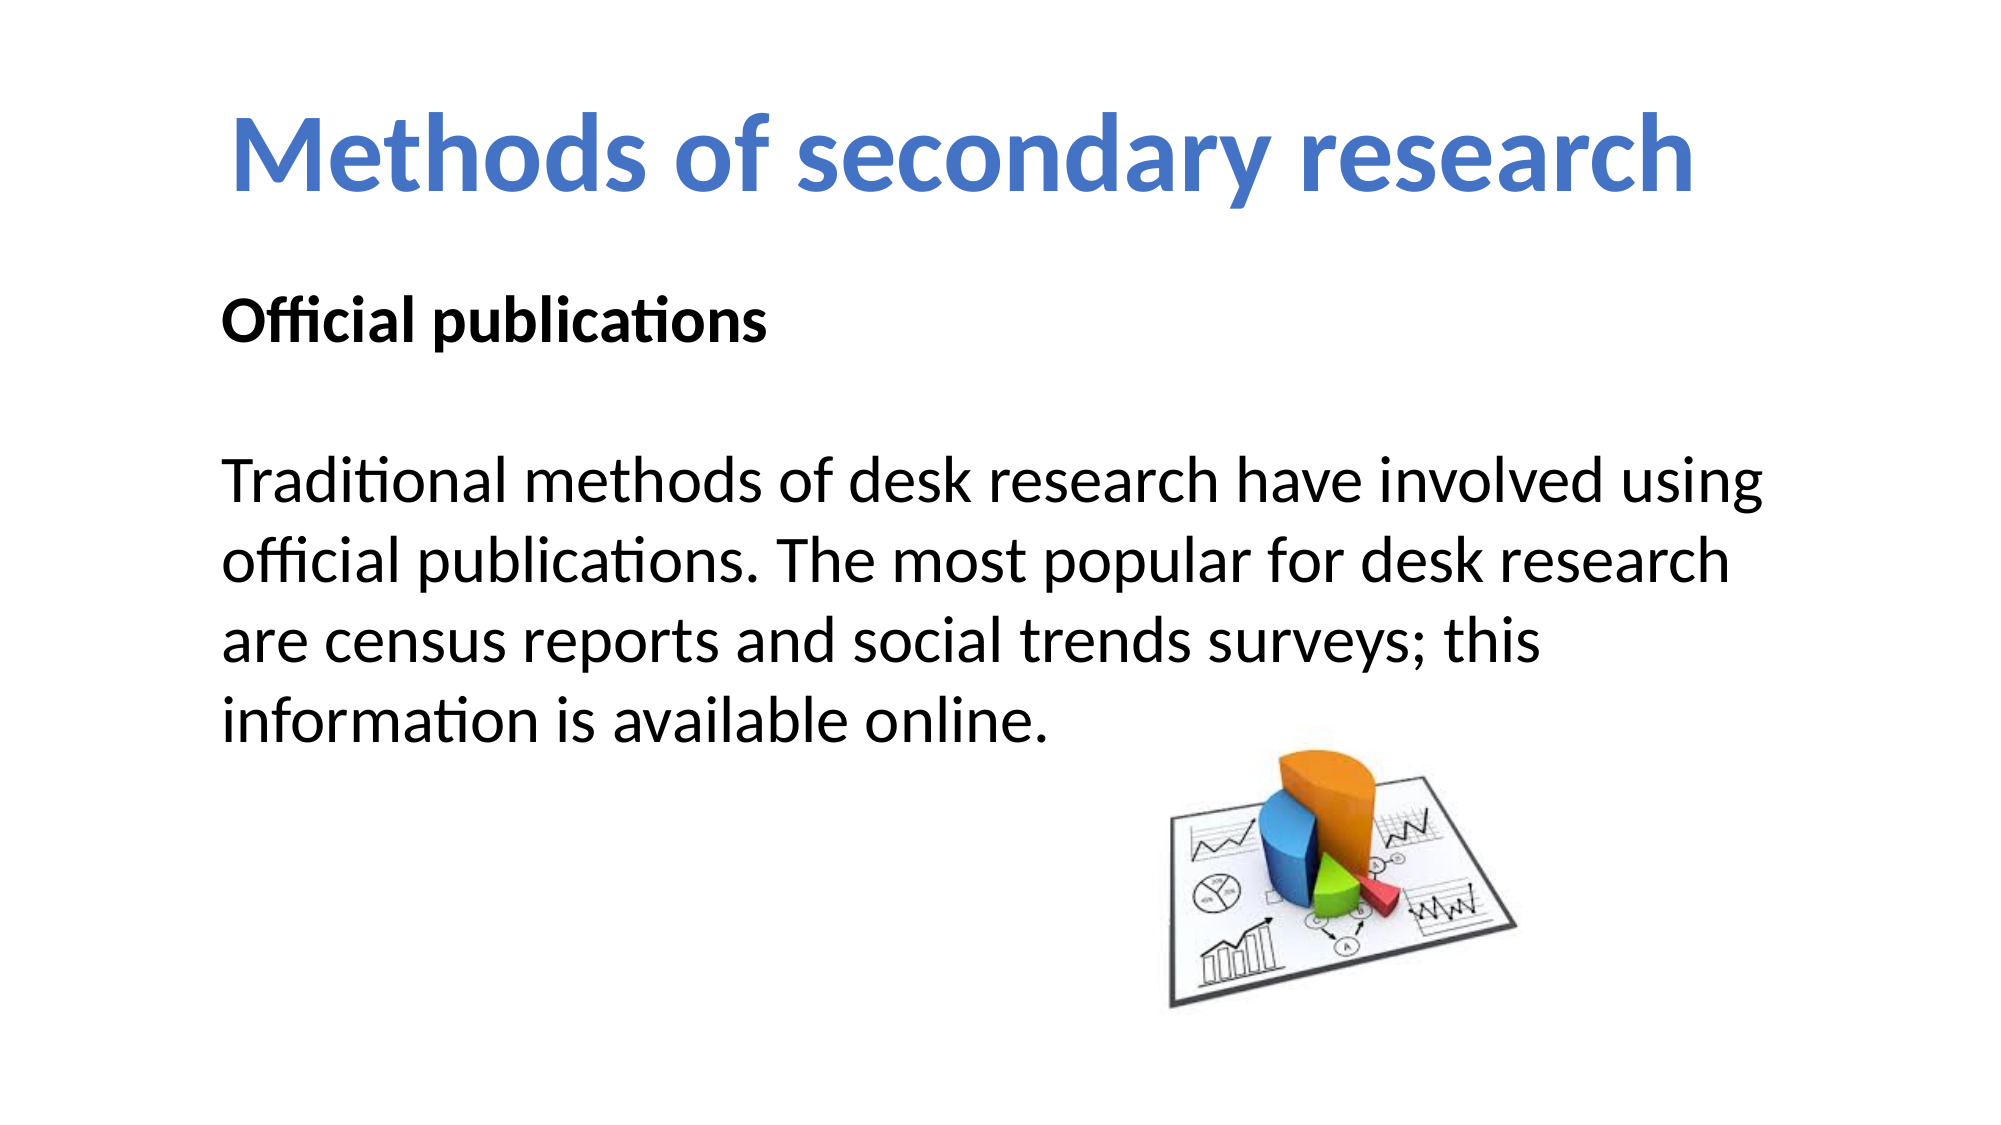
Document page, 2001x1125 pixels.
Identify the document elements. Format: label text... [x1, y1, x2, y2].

picture [1133, 727, 1547, 1026]
text_box Official publications Traditional methods of desk research have involved using official publications. The most popular for desk research are census reports and social trends surveys; this information is available online. [206, 223, 1839, 808]
text_box Methods of secondary research [214, 71, 1739, 222]
